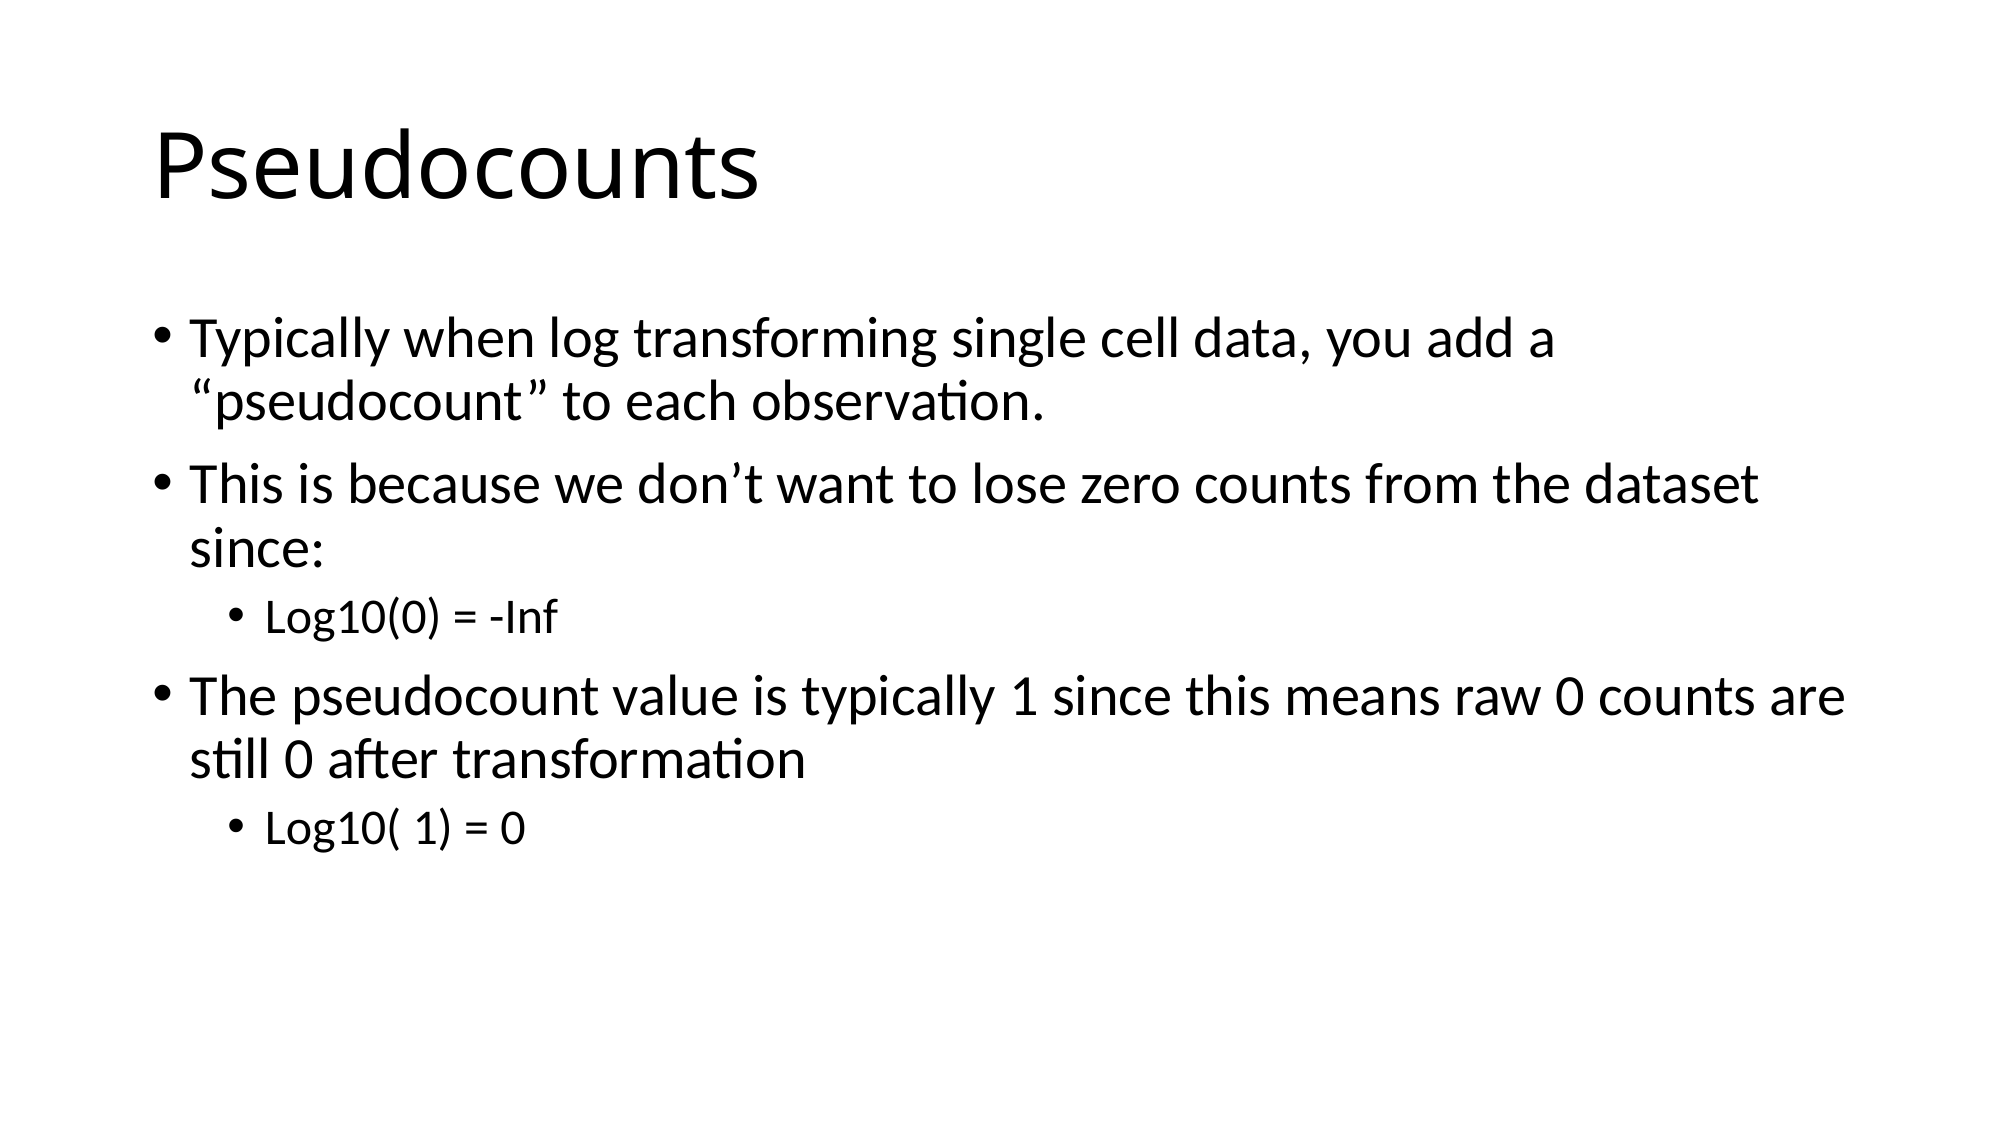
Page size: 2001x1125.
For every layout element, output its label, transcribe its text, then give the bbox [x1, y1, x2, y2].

list Typically when log transforming single cell data, you add a “pseudocount” to each observation. This is because we don’t want to lose zero counts from the dataset since: Log10(0) = -Inf The pseudocount value is typically 1 since this means raw 0 counts are still 0 after transformation Log10( 1) = 0 [137, 299, 1863, 1014]
title Pseudocounts [137, 59, 1863, 278]
